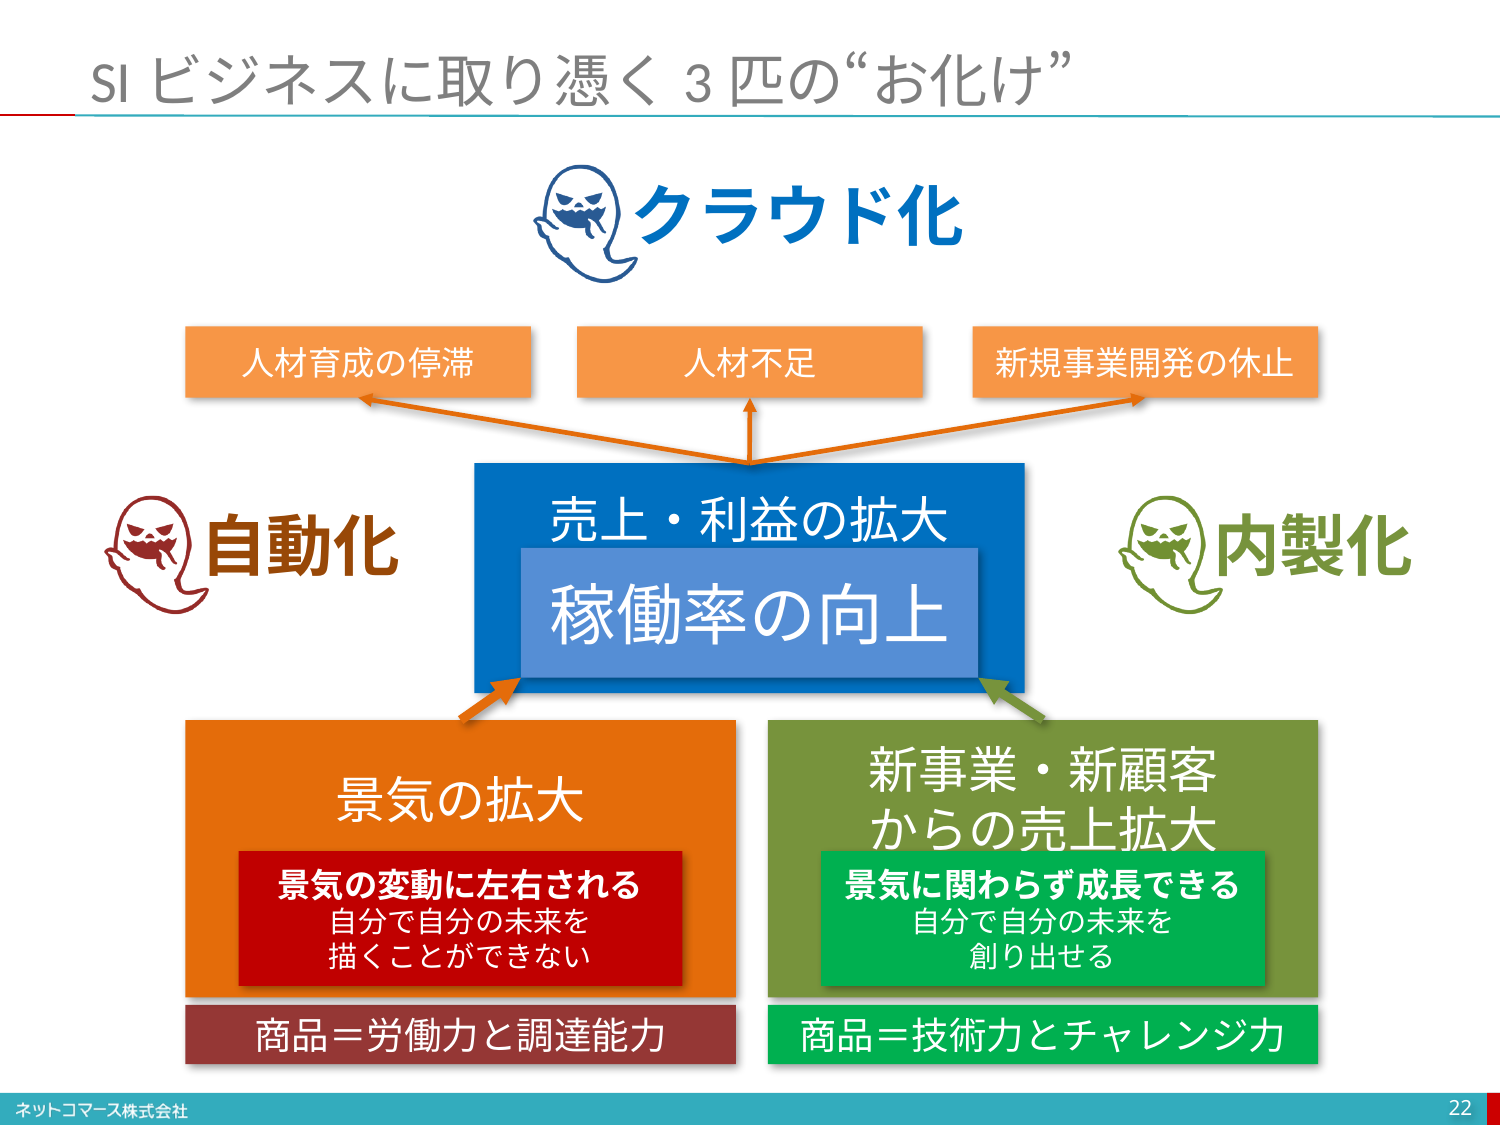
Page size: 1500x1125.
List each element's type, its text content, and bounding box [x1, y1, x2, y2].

text_box 売上・利益の拡大 [472, 472, 1027, 676]
slide_number 22 [1137, 1091, 1488, 1125]
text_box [357, 397, 747, 464]
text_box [93, 489, 417, 619]
text_box 稼働率の向上 [519, 546, 980, 680]
text_box 景気に関わらず成長できる 自分で自分の未来を 創り出せる [819, 849, 1267, 988]
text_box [977, 677, 1044, 721]
title SIビジネスに取り憑く3匹の“お化け” [75, 45, 1500, 114]
text_box 新規事業開発の休止 [970, 324, 1320, 400]
text_box 人材育成の停滞 [183, 324, 533, 400]
text_box 売上・利益の拡大 [741, 690, 972, 695]
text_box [522, 158, 982, 288]
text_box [1106, 489, 1430, 619]
picture [16, 1101, 188, 1120]
text_box 新事業・新顧客 からの売上拡大 [766, 718, 1320, 999]
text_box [185, 677, 737, 998]
text_box 商品＝技術力とチャレンジ力 [766, 1003, 1320, 1066]
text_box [749, 397, 1146, 464]
text_box 商品＝労働力と調達能力 [183, 1004, 738, 1066]
text_box 人材不足 [575, 324, 925, 396]
